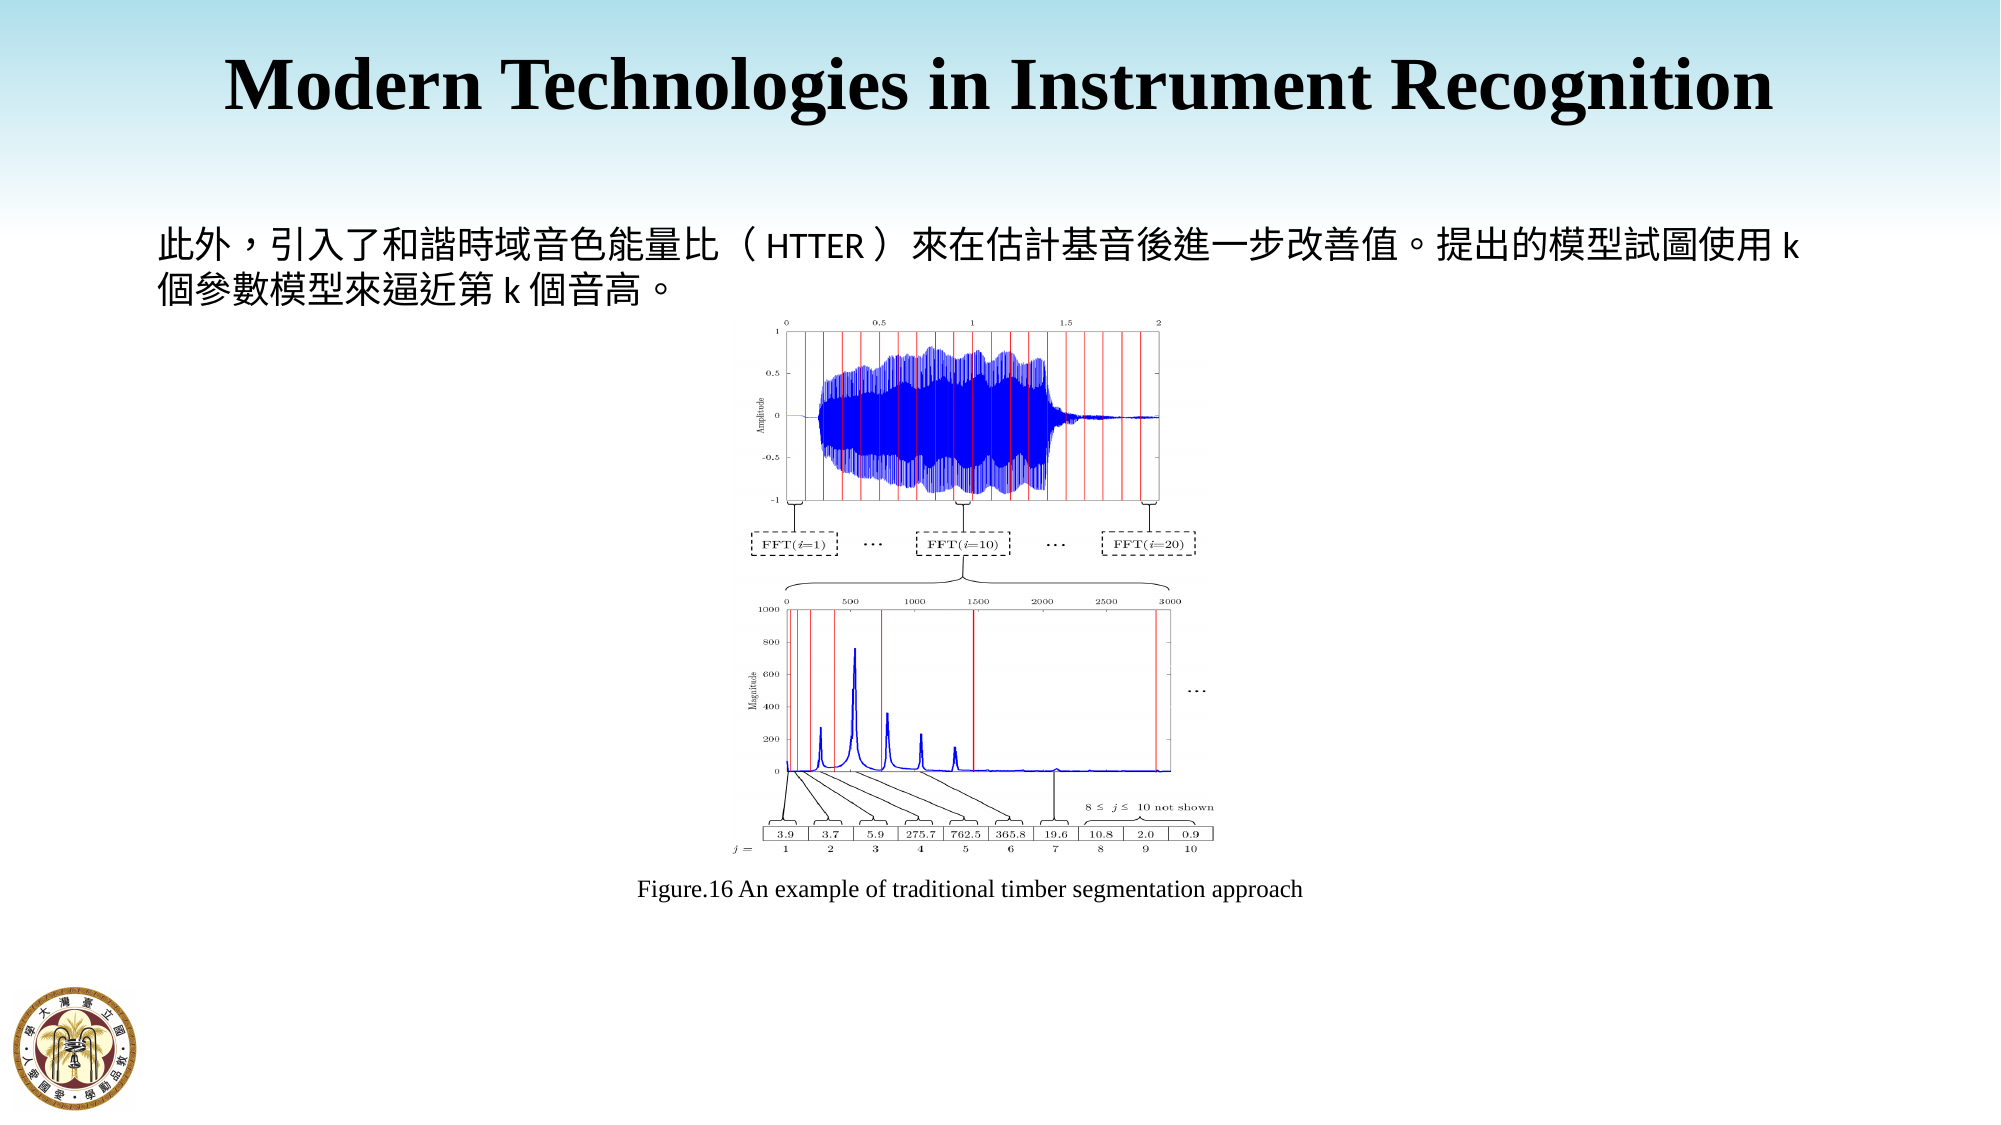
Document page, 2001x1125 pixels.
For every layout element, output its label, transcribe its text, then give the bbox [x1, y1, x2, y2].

text_box Modern Technologies in Instrument Recognition [0, 0, 2000, 160]
picture [12, 987, 137, 1111]
text_box Figure.16 An example of traditional timber segmentation approach [622, 865, 1326, 910]
text_box 此外，引入了和諧時域音色能量比（HTTER）來在估計基音後進一步改善值。提出的模型試圖使用k個參數模型來逼近第k個音高。 [142, 214, 1858, 319]
picture [732, 320, 1215, 854]
